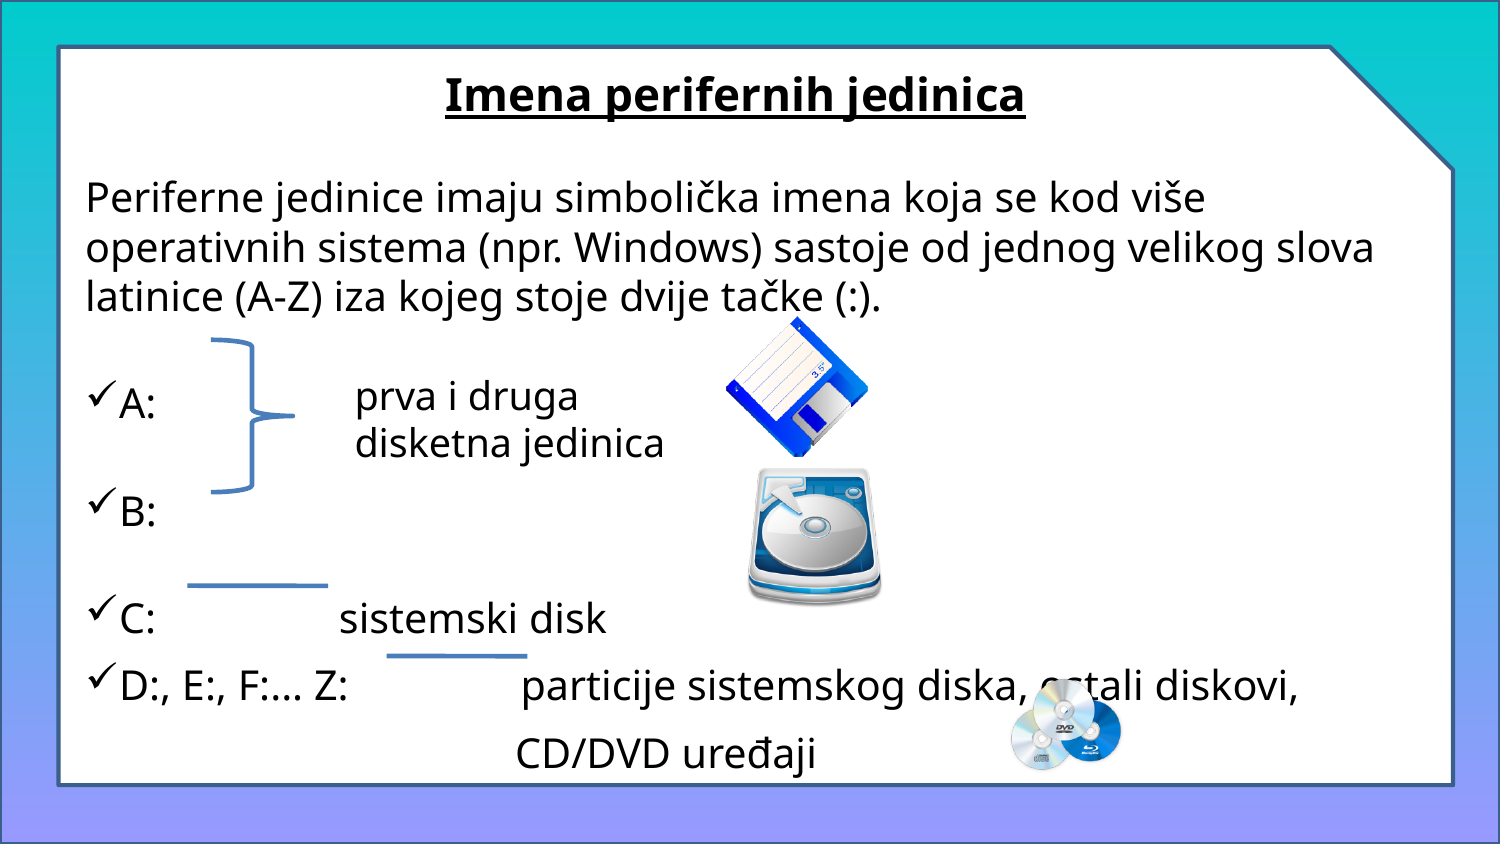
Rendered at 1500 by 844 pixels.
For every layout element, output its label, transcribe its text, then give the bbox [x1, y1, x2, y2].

picture [726, 316, 891, 610]
text_box [0, 0, 1500, 844]
text_box [210, 339, 294, 493]
text_box Periferne jedinice imaju simbolička imena koja se kod više operativnih sistema (npr. Windows) sastoje od jednog velikog slova latinice (A-Z) iza kojeg stoje dvije tačke (:). A: B: C: sistemski disk D:, E:, F:... Z: particije sistemskog diska, ostali diskovi, CD/DVD uređaji [70, 164, 1395, 786]
text_box prva i druga disketna jedinica [339, 363, 715, 473]
subtitle Imena perifernih jedinica [210, 58, 1261, 129]
picture [1007, 674, 1126, 774]
text_box [56, 44, 1456, 788]
